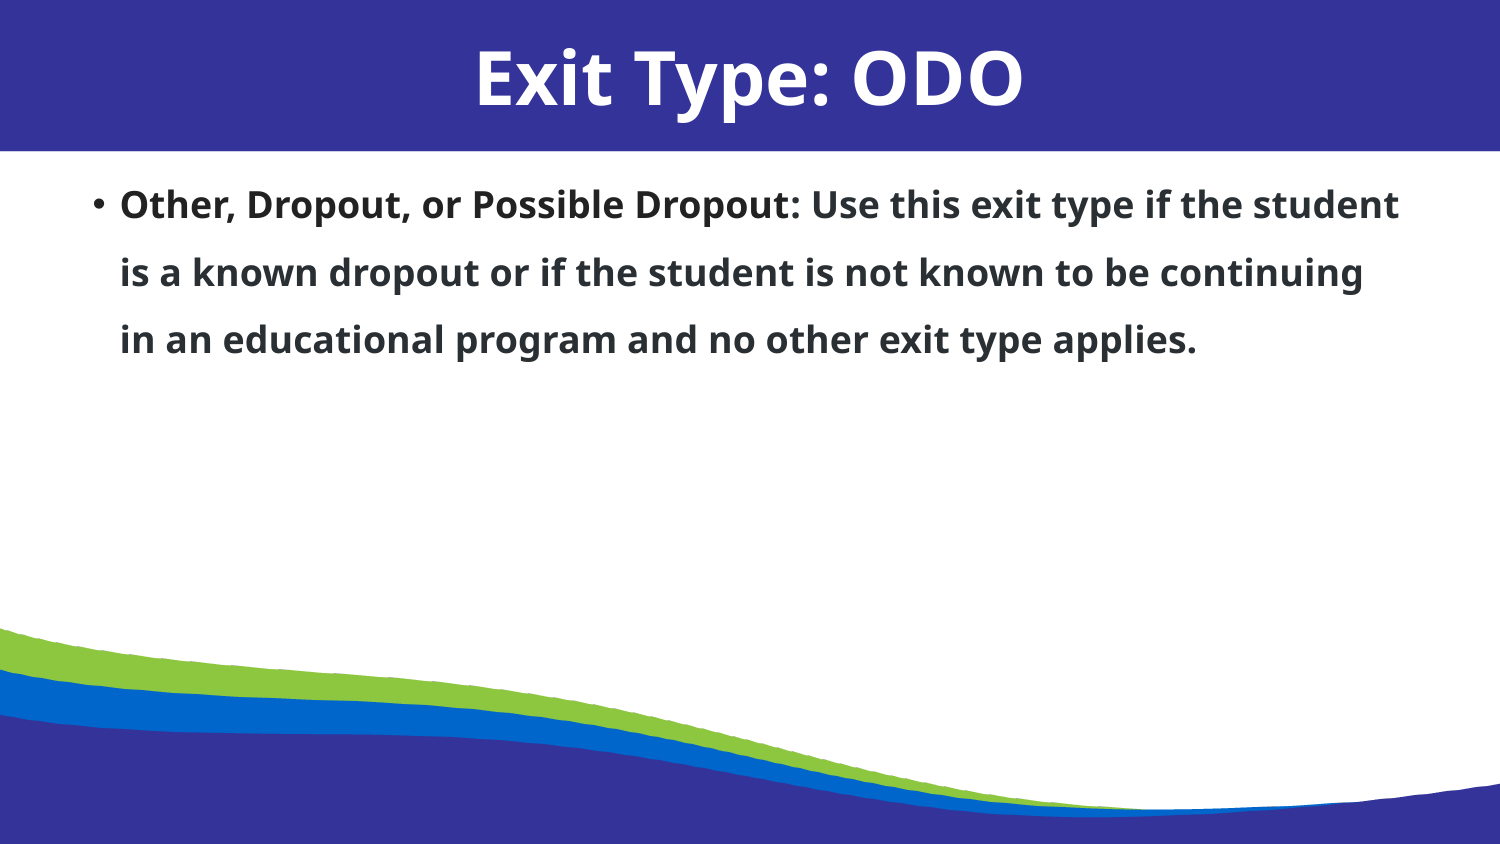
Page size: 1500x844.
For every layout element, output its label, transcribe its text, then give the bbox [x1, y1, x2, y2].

text_box Other, Dropout, or Possible Dropout: Use this exit type if the student is a known dropout or if the student is not known to be continuing in an educational program and no other exit type applies. [77, 151, 1425, 814]
title Exit Type: ODO [0, 0, 1500, 152]
picture [0, 608, 1500, 844]
